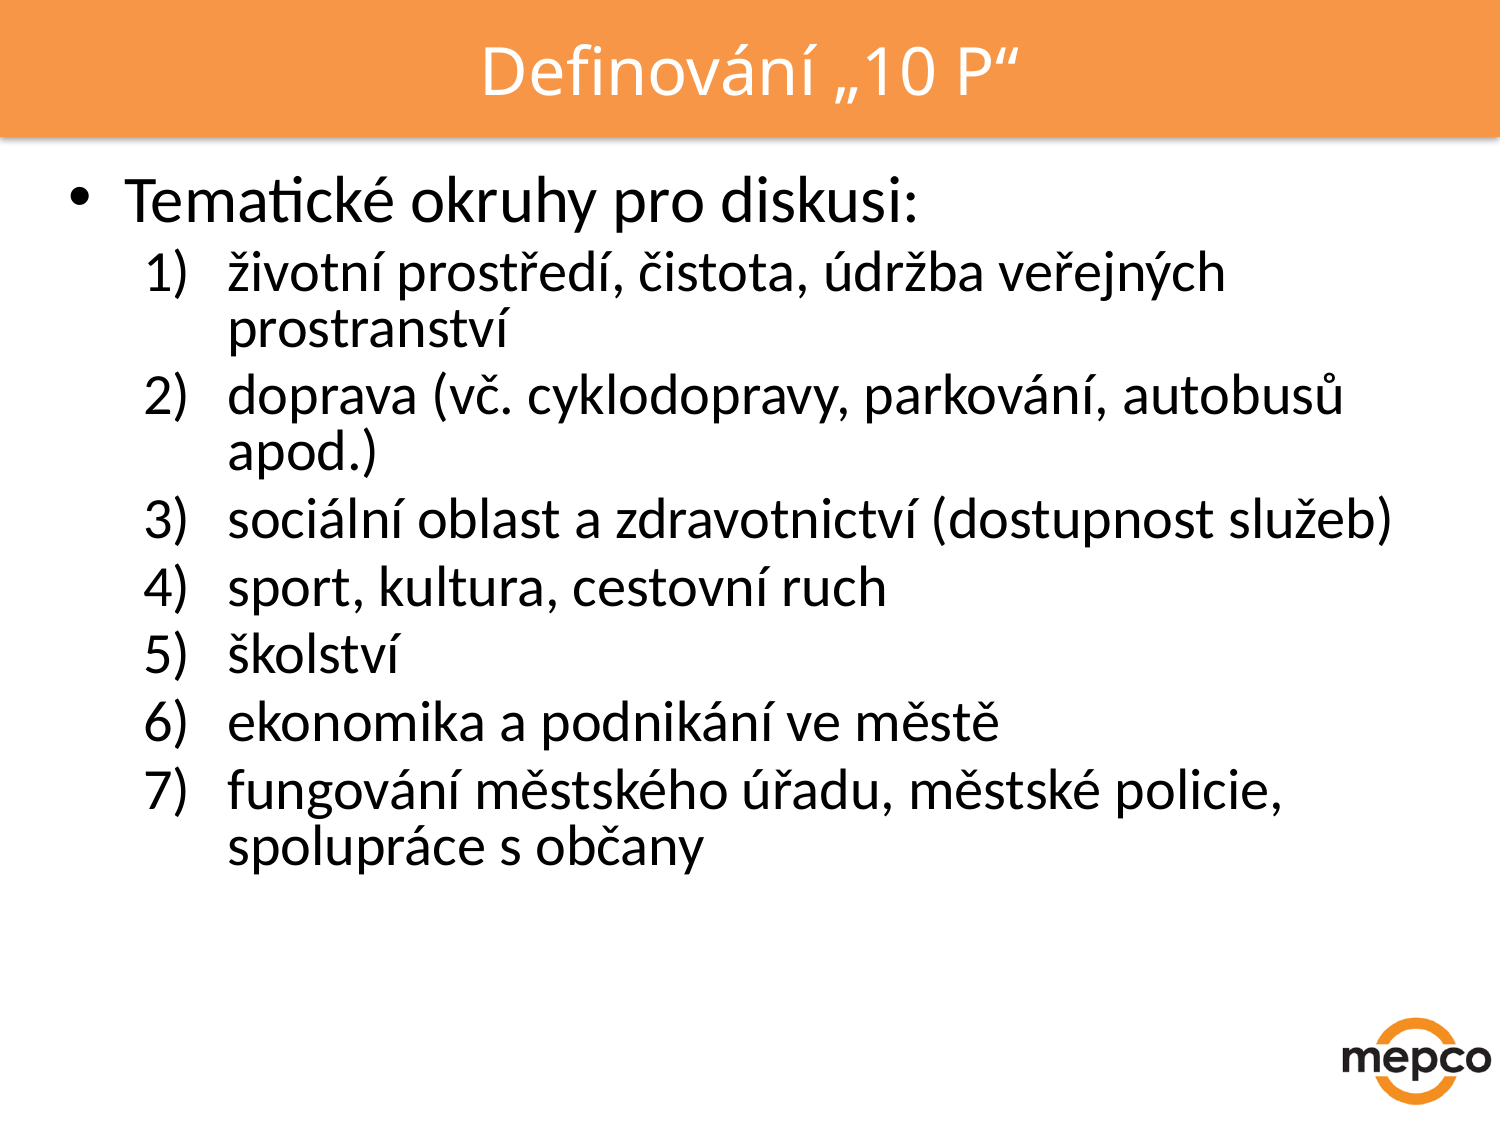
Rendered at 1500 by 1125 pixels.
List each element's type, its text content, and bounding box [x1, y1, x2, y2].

list Tematické okruhy pro diskusi: životní prostředí, čistota, údržba veřejných prostranství doprava (vč. cyklodopravy, parkování, autobusů apod.) sociální oblast a zdravotnictví (dostupnost služeb) sport, kultura, cestovní ruch školství ekonomika a podnikání ve městě fungování městského úřadu, městské policie, spolupráce s občany [52, 163, 1448, 1008]
title Definování „10 P“ [0, 0, 1500, 138]
picture [1336, 1001, 1496, 1125]
